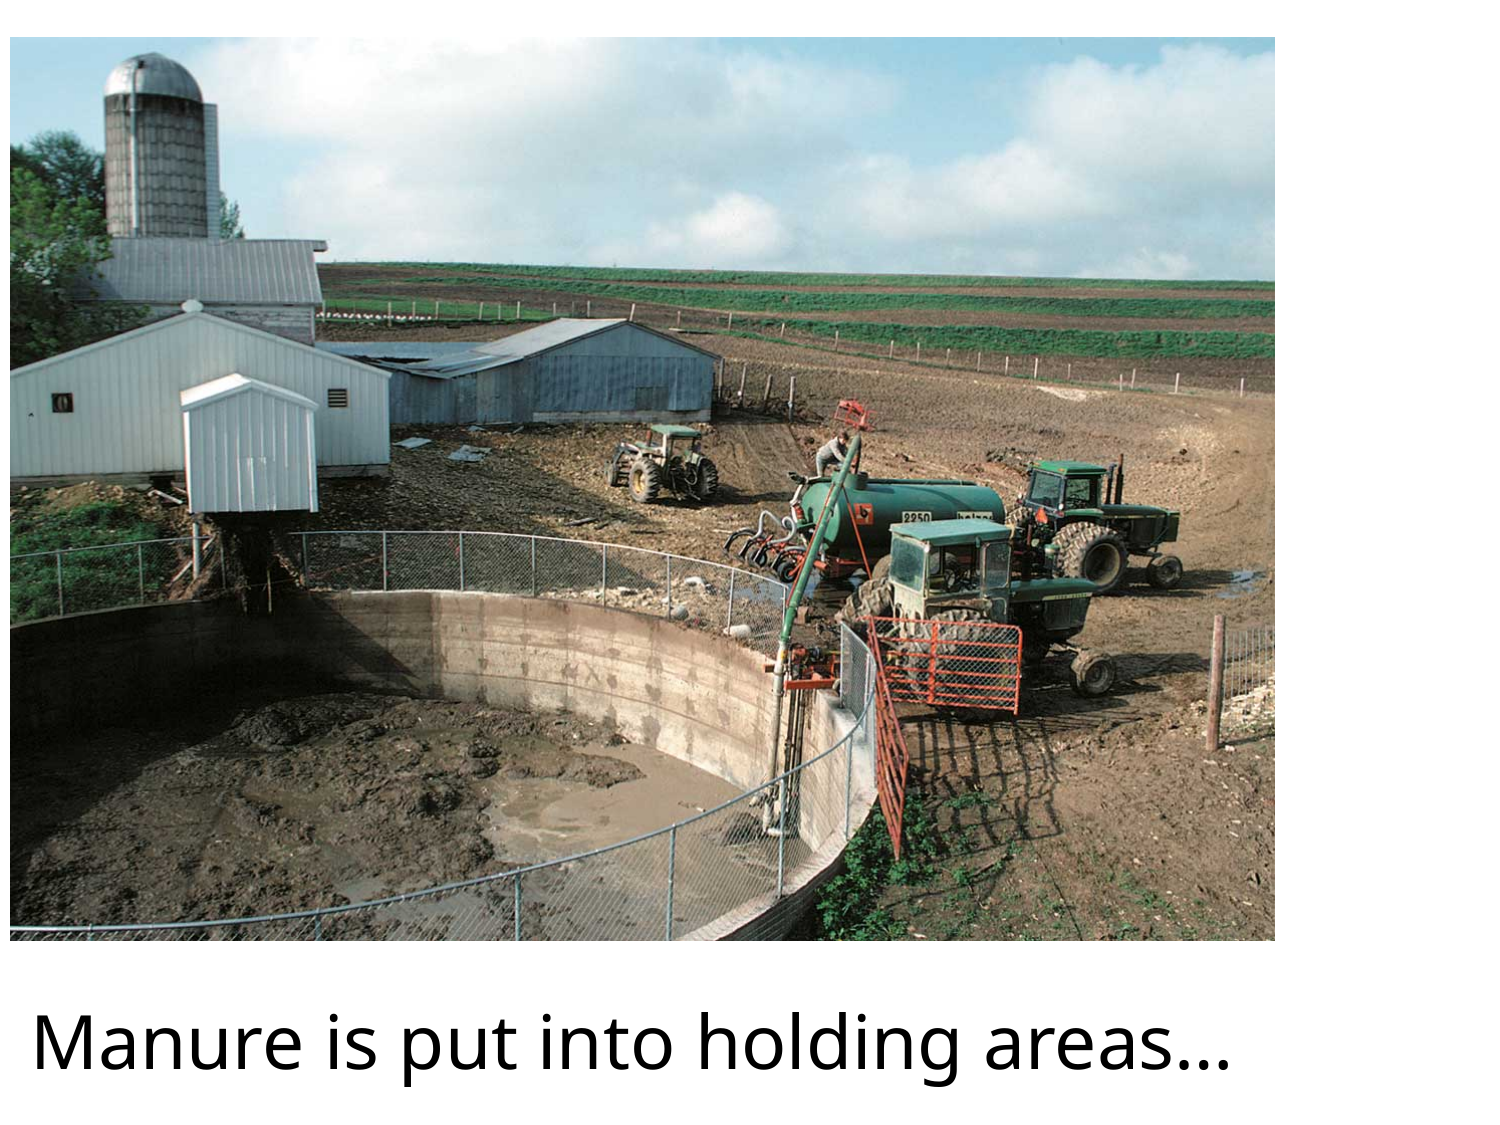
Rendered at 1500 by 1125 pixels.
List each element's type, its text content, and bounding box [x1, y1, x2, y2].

picture [10, 37, 1276, 941]
text_box Manure is put into holding areas… [15, 987, 1250, 1093]
